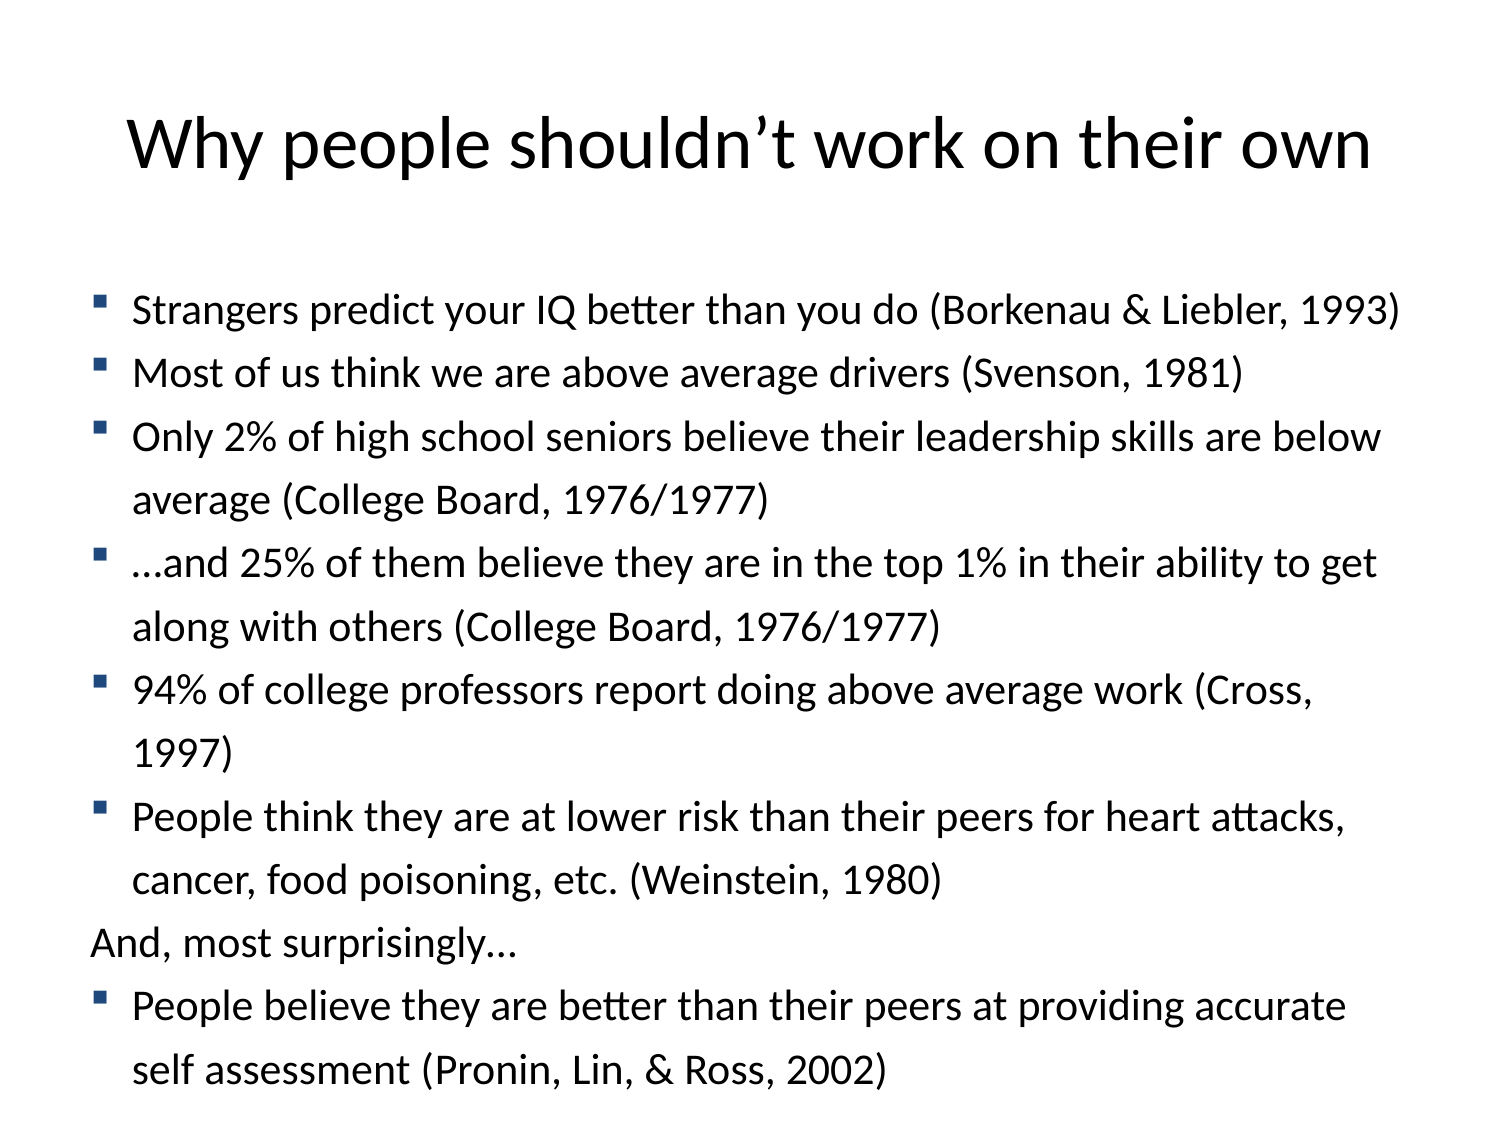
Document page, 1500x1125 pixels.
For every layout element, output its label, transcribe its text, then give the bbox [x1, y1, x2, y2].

title Why people shouldn’t work on their own [0, 45, 1500, 233]
list Strangers predict your IQ better than you do (Borkenau & Liebler, 1993) Most of us think we are above average drivers (Svenson, 1981) Only 2% of high school seniors believe their leadership skills are below average (College Board, 1976/1977) …and 25% of them believe they are in the top 1% in their ability to get along with others (College Board, 1976/1977) 94% of college professors report doing above average work (Cross, 1997) People think they are at lower risk than their peers for heart attacks, cancer, food poisoning, etc. (Weinstein, 1980) And, most surprisingly… People believe they are better than their peers at providing accurate self assessment (Pronin, Lin, & Ross, 2002) [75, 262, 1425, 1125]
